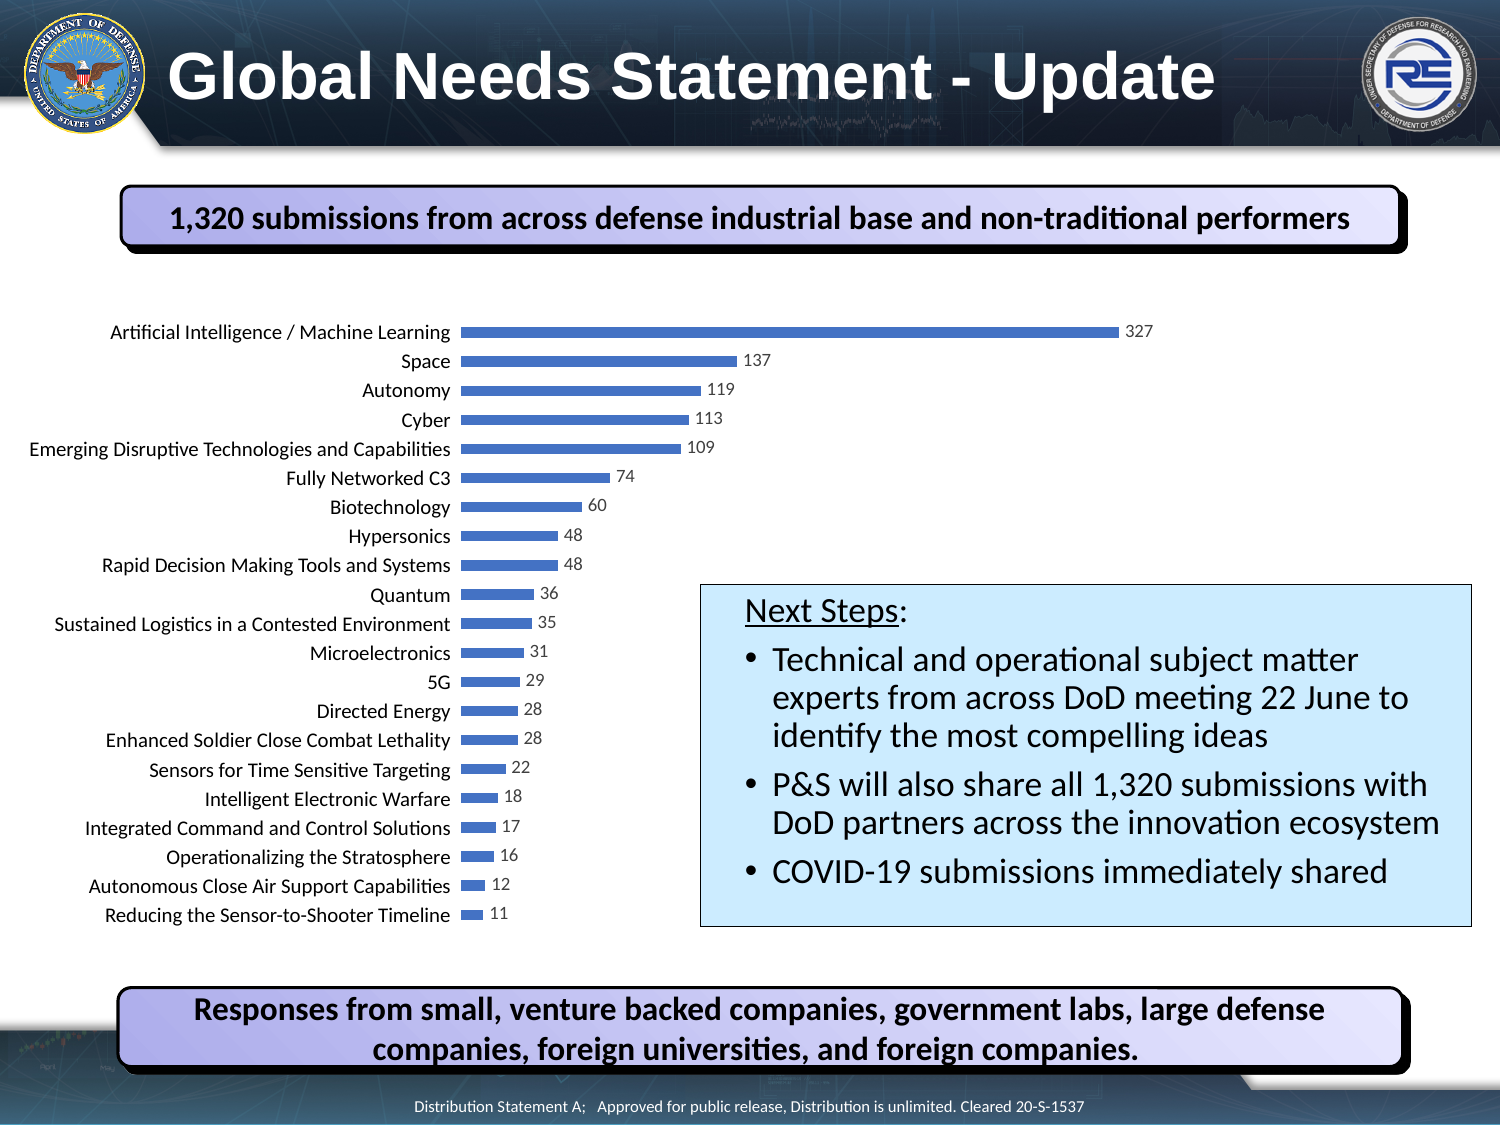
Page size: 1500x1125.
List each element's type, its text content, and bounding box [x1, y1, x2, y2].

text_box Next Steps: Technical and operational subject matter experts from across DoD meeting 22 June to identify the most compelling ideas P&S will also share all 1,320 submissions with DoD partners across the innovation ecosystem COVID-19 submissions immediately shared [1189, 584, 1472, 927]
picture [0, 0, 1500, 1125]
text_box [0, 295, 1189, 949]
text_box Responses from small, venture backed companies, government labs, large defense companies, foreign universities, and foreign companies. [117, 987, 1403, 1067]
text_box 1,320 submissions from across defense industrial base and non-traditional performers [121, 186, 1400, 246]
text_box Global Needs Statement - Update [152, 21, 1487, 121]
